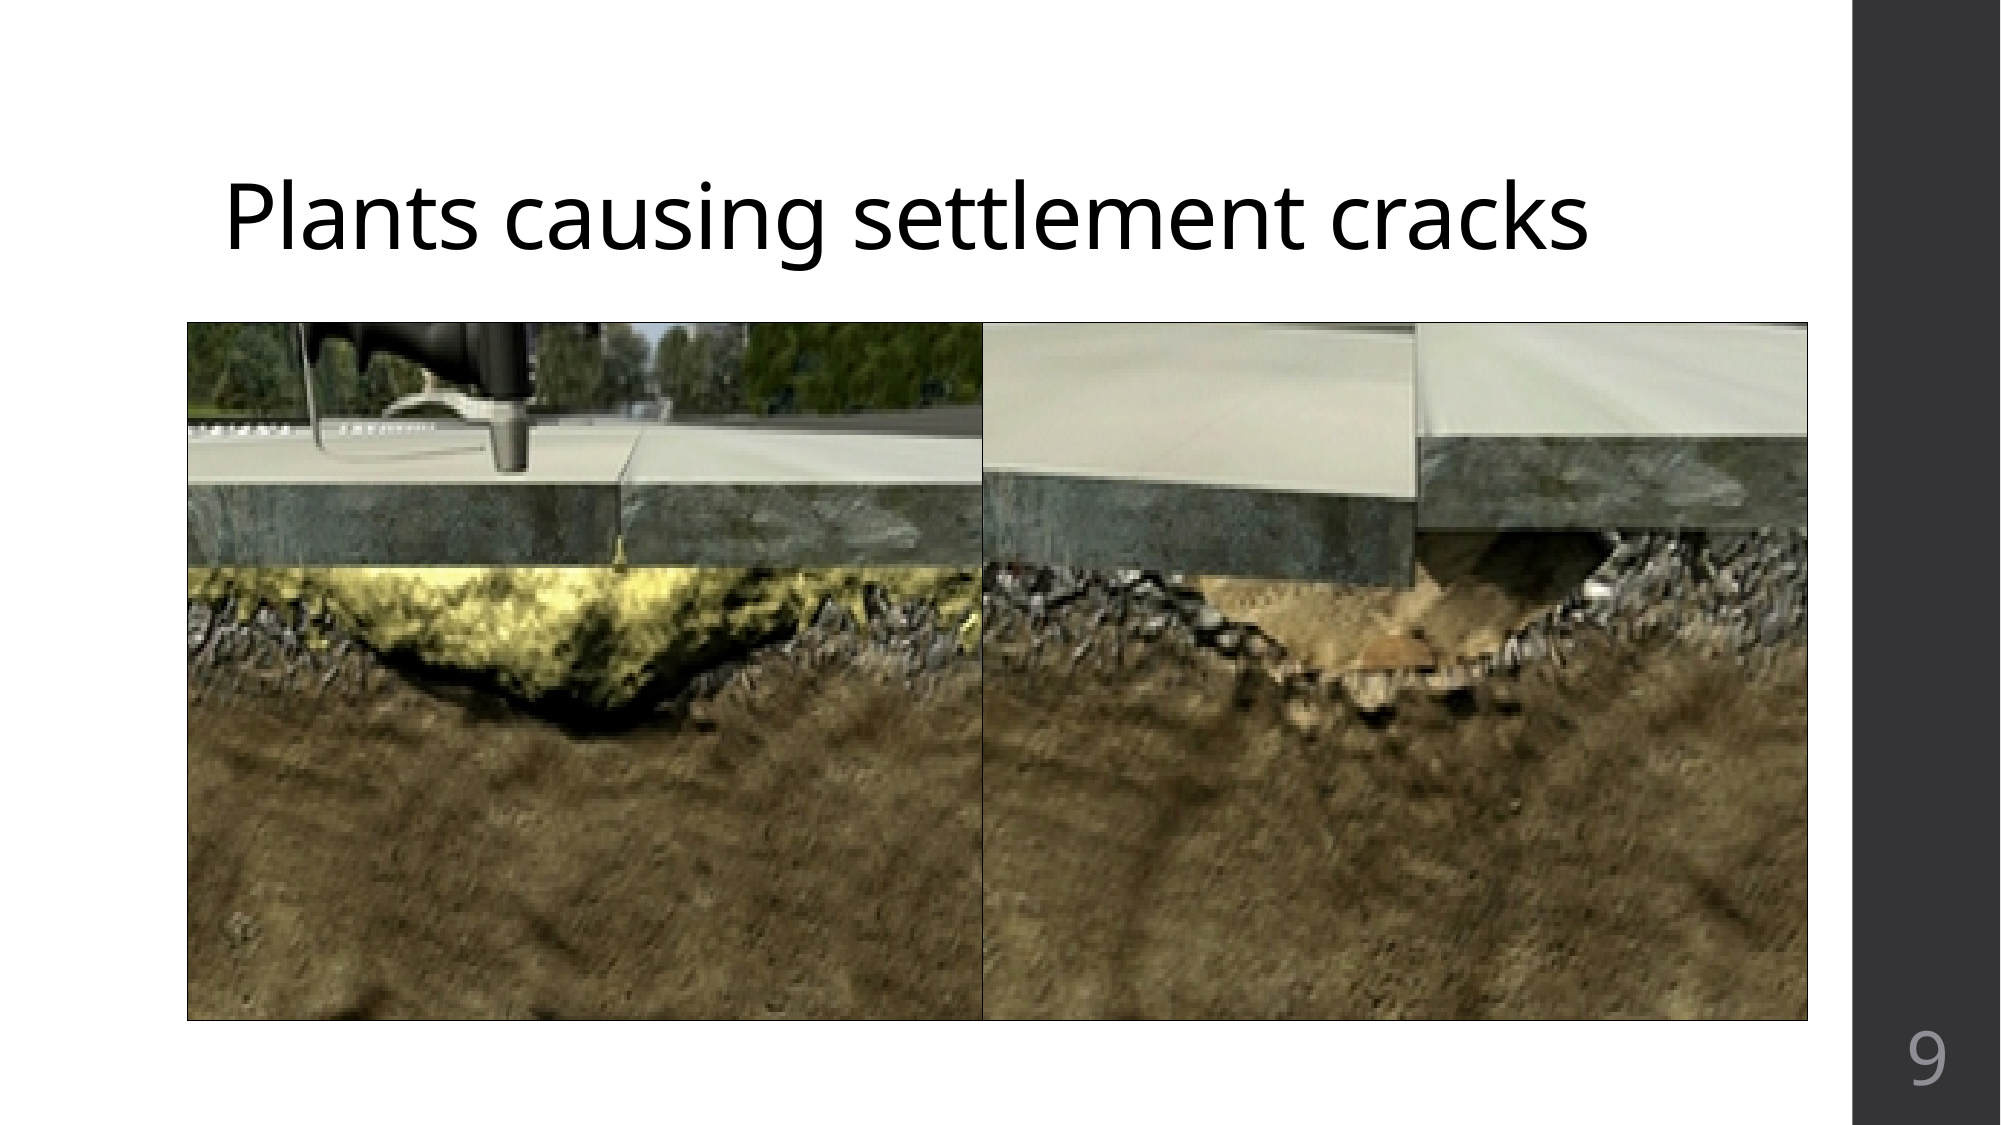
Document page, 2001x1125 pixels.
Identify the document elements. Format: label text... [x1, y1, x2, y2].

slide_number 9 [1852, 1012, 2000, 1110]
title Plants causing settlement cracks [206, 60, 1797, 278]
picture [187, 322, 1808, 1022]
